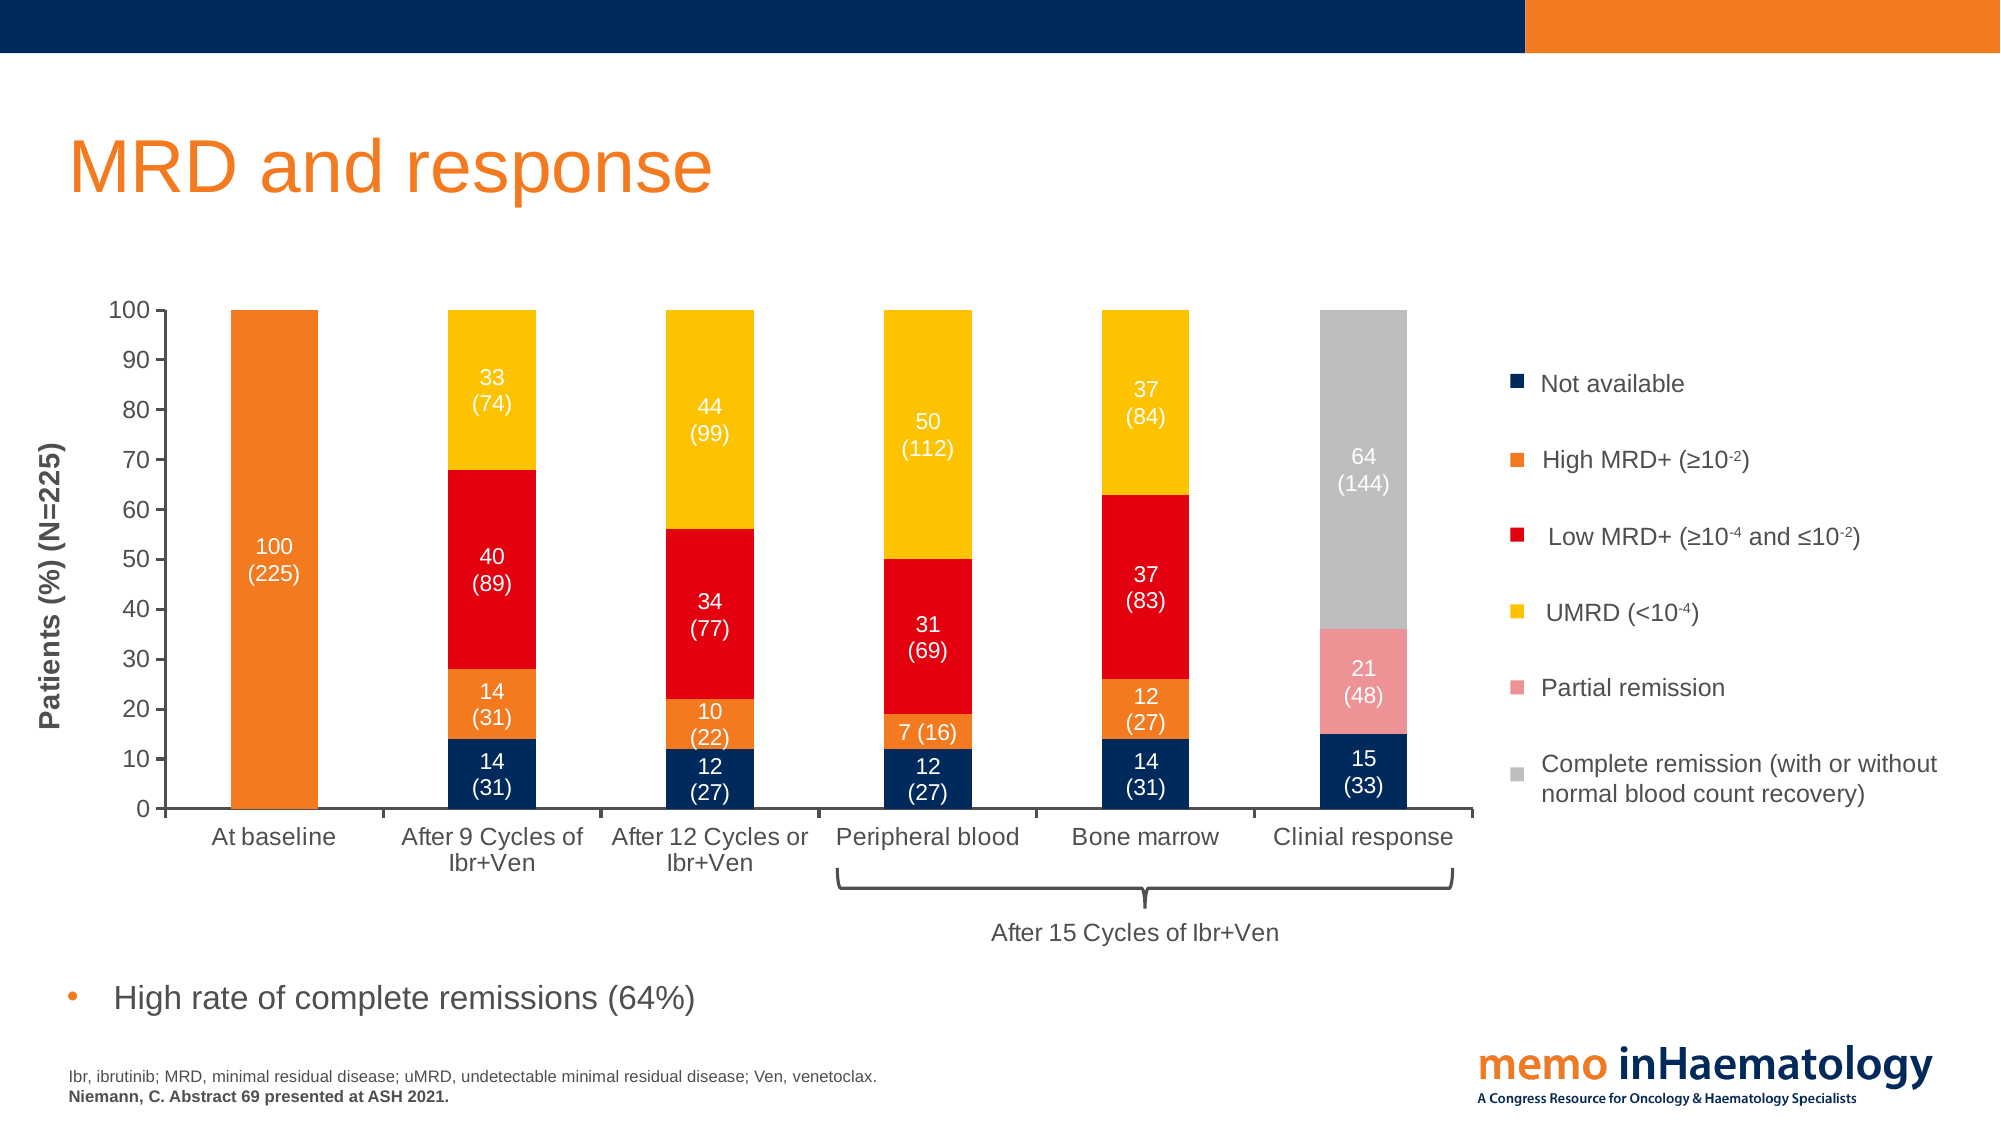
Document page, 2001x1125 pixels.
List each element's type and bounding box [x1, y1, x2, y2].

chart [24, 291, 1986, 954]
title [68, 59, 1933, 278]
picture [1477, 1045, 1933, 1106]
footer [68, 1042, 1474, 1106]
text_box [66, 975, 703, 1017]
